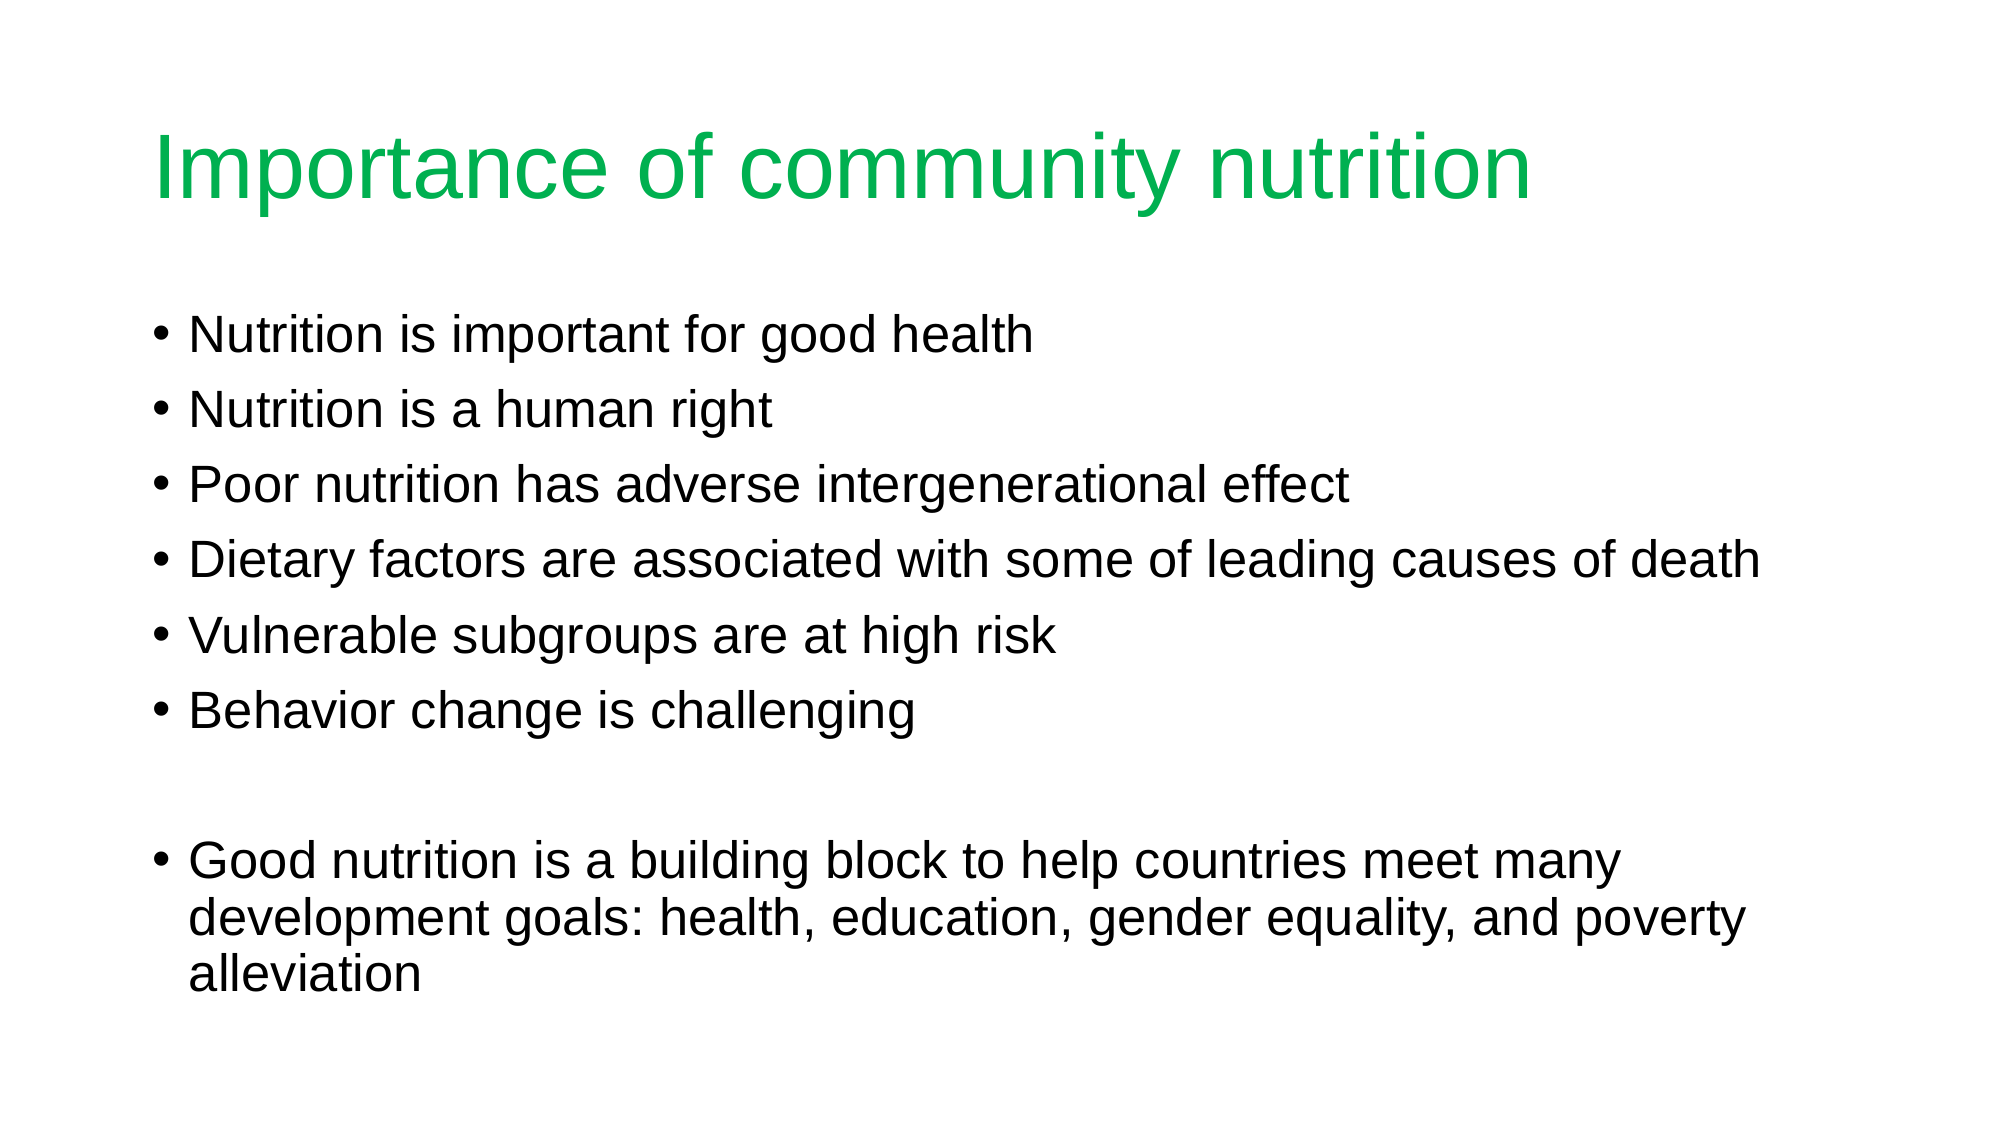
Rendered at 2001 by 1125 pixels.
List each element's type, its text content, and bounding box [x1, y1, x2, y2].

title Importance of community nutrition [137, 59, 1863, 278]
list Nutrition is important for good health Nutrition is a human right Poor nutrition has adverse intergenerational effect Dietary factors are associated with some of leading causes of death Vulnerable subgroups are at high risk Behavior change is challenging Good nutrition is a building block to help countries meet many development goals: health, education, gender equality, and poverty alleviation [137, 299, 1863, 1014]
